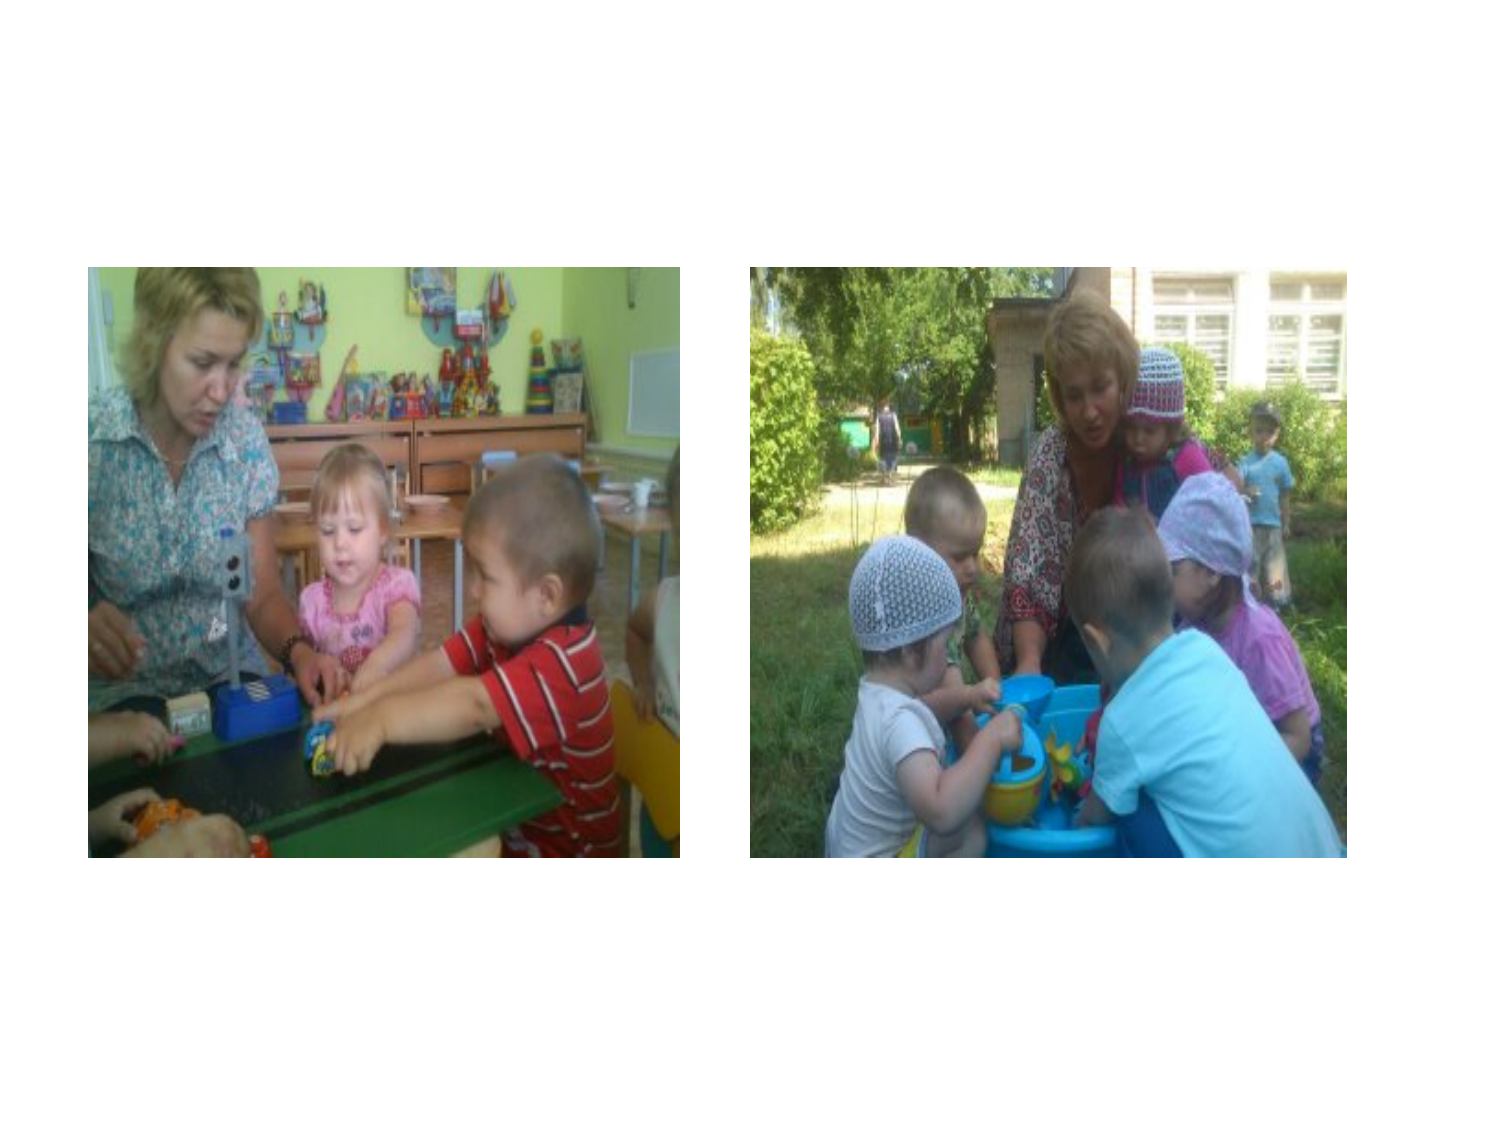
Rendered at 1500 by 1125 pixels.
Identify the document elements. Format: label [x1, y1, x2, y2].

list [749, 266, 1348, 858]
list [88, 266, 680, 858]
